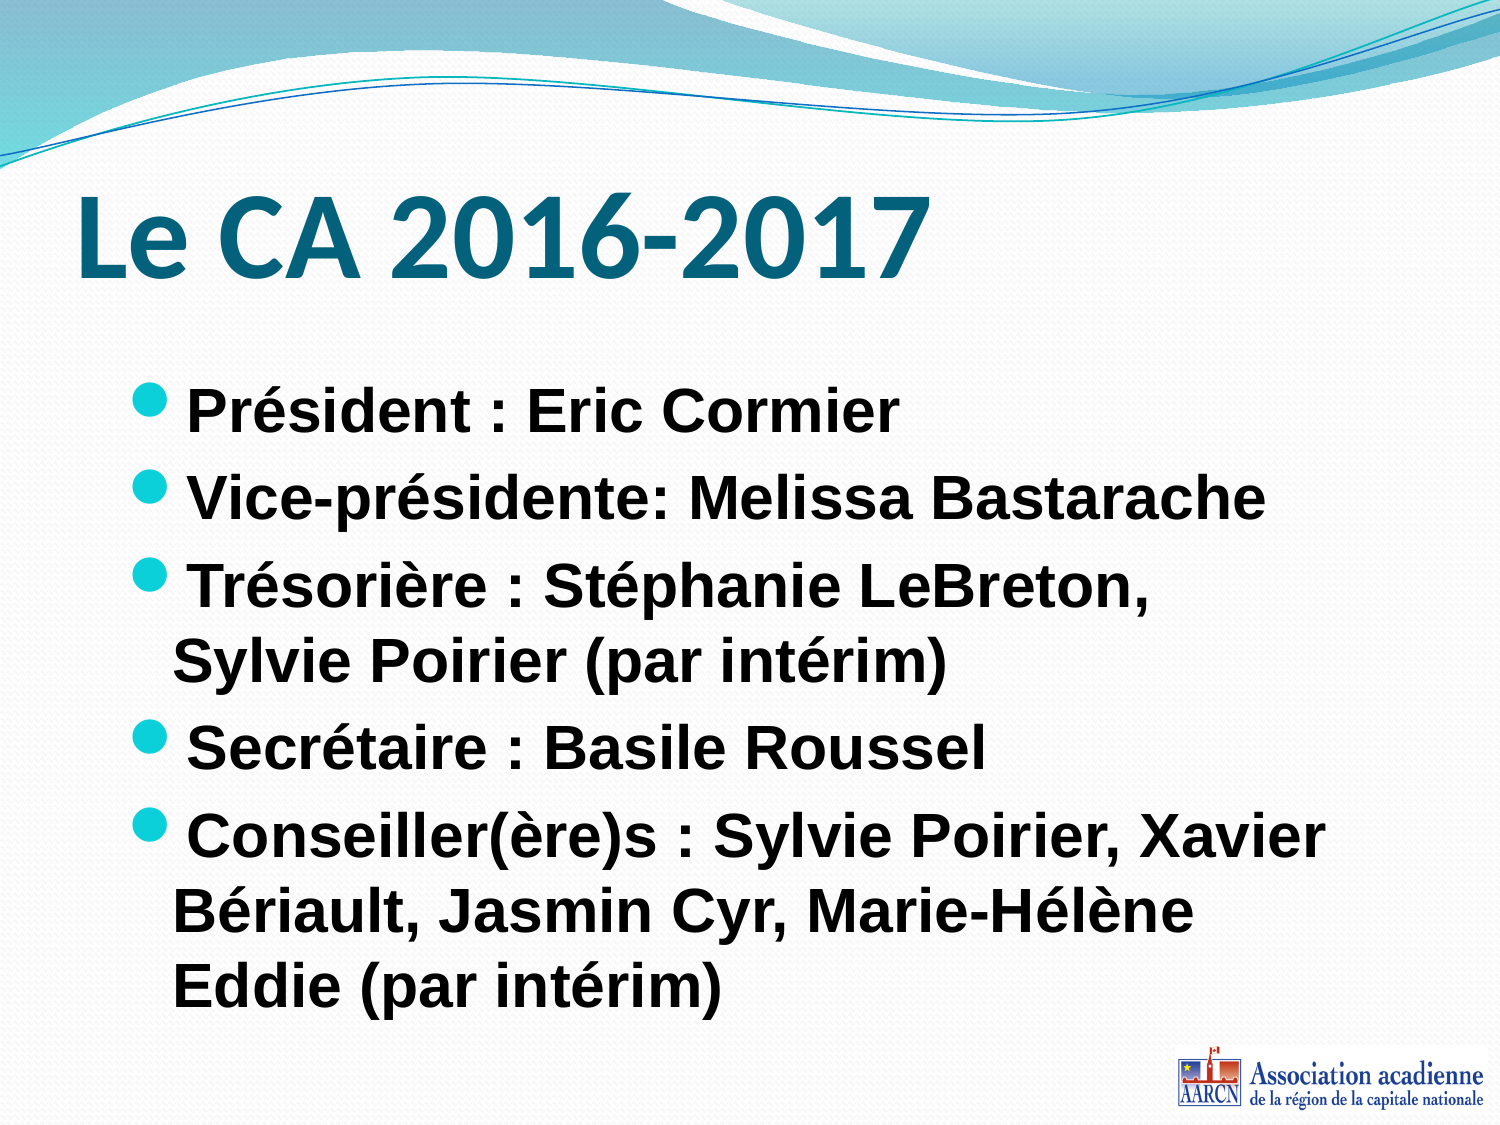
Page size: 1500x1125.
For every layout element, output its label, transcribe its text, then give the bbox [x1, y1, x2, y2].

picture [1175, 1045, 1488, 1113]
title Le CA 2016-2017 [74, 115, 1426, 304]
list Président : Eric Cormier Vice-présidente: Melissa Bastarache Trésorière : Stéphanie LeBreton, Sylvie Poirier (par intérim) Secrétaire : Basile Roussel Conseiller(ère)s : Sylvie Poirier, Xavier Bériault, Jasmin Cyr, Marie-Hélène Eddie (par intérim) [112, 362, 1363, 1051]
